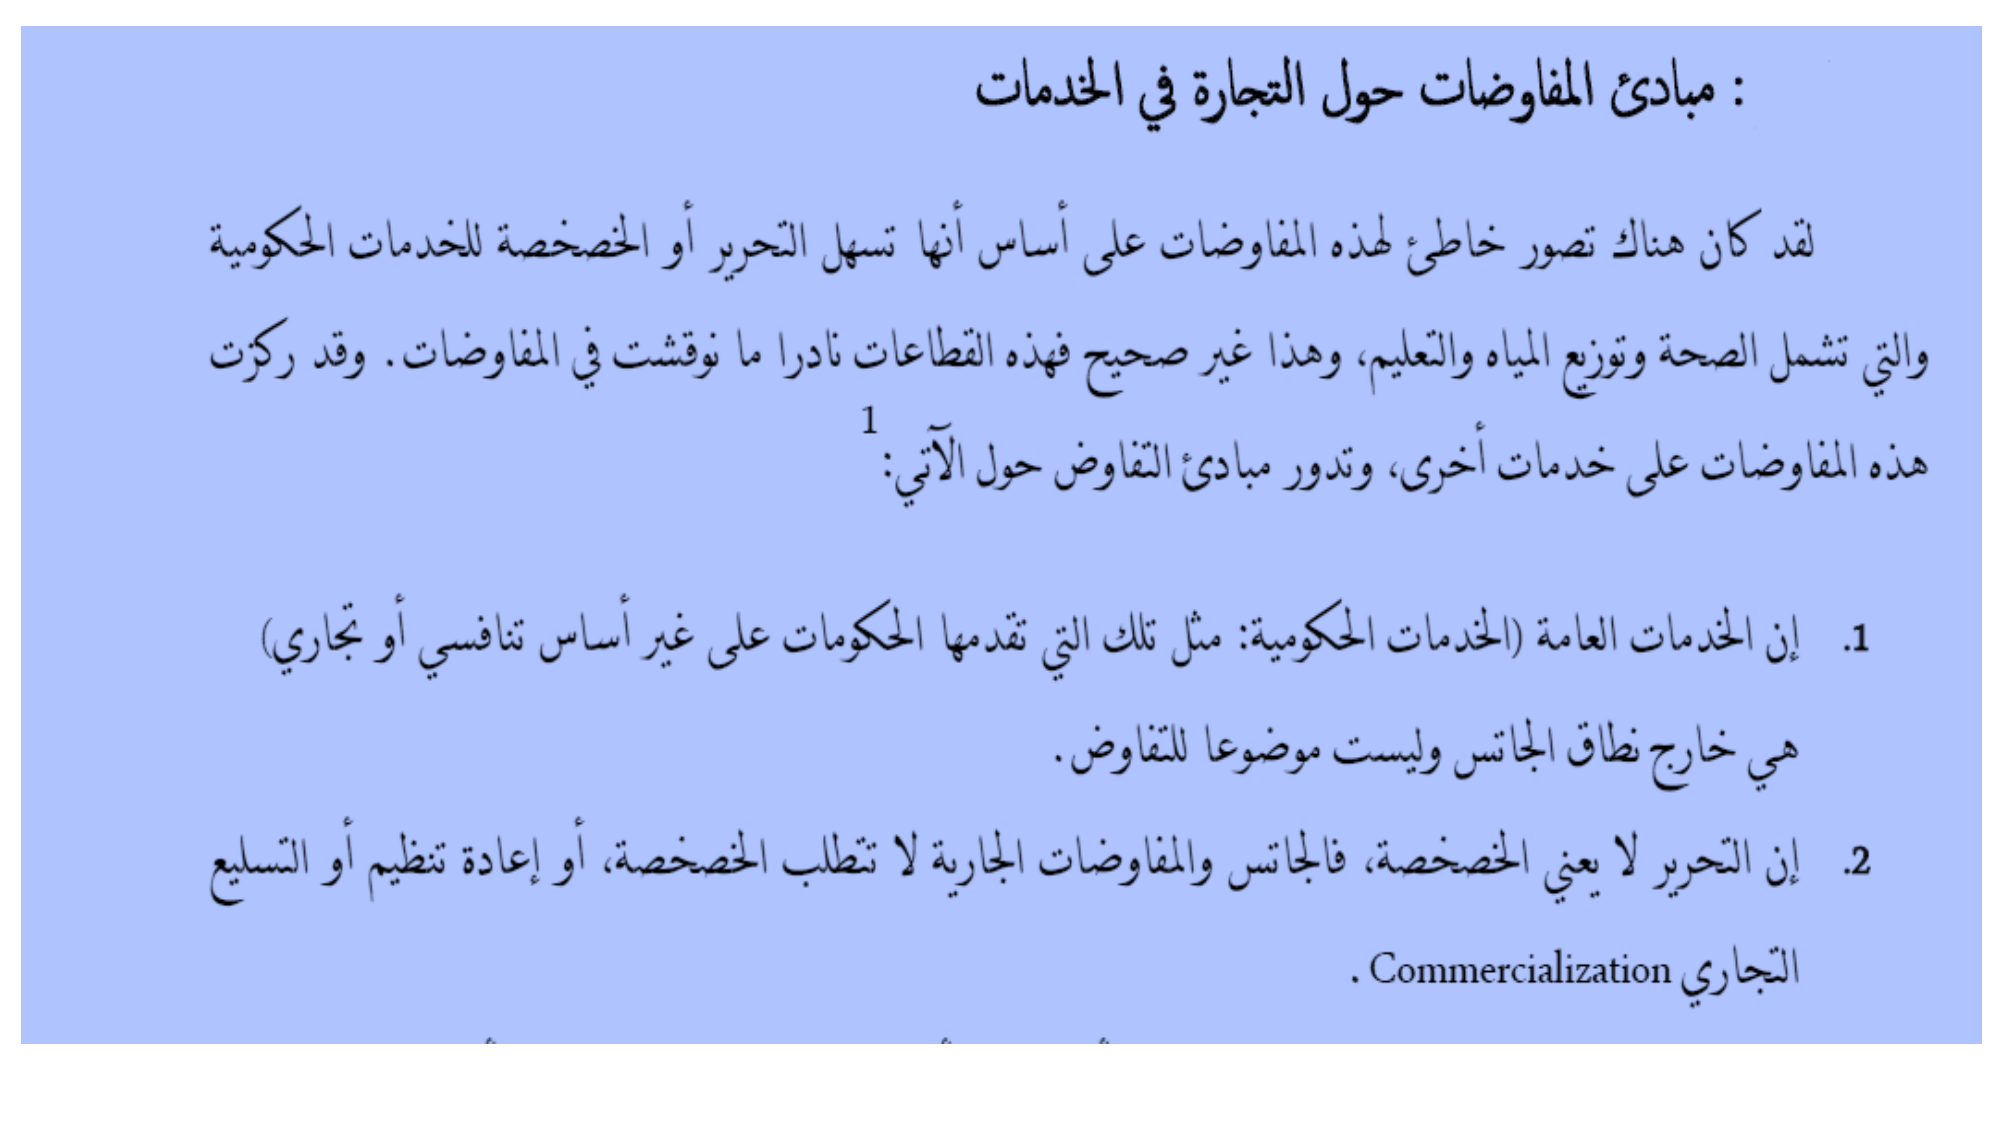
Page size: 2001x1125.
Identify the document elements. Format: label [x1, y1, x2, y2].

picture [21, 26, 1982, 1044]
